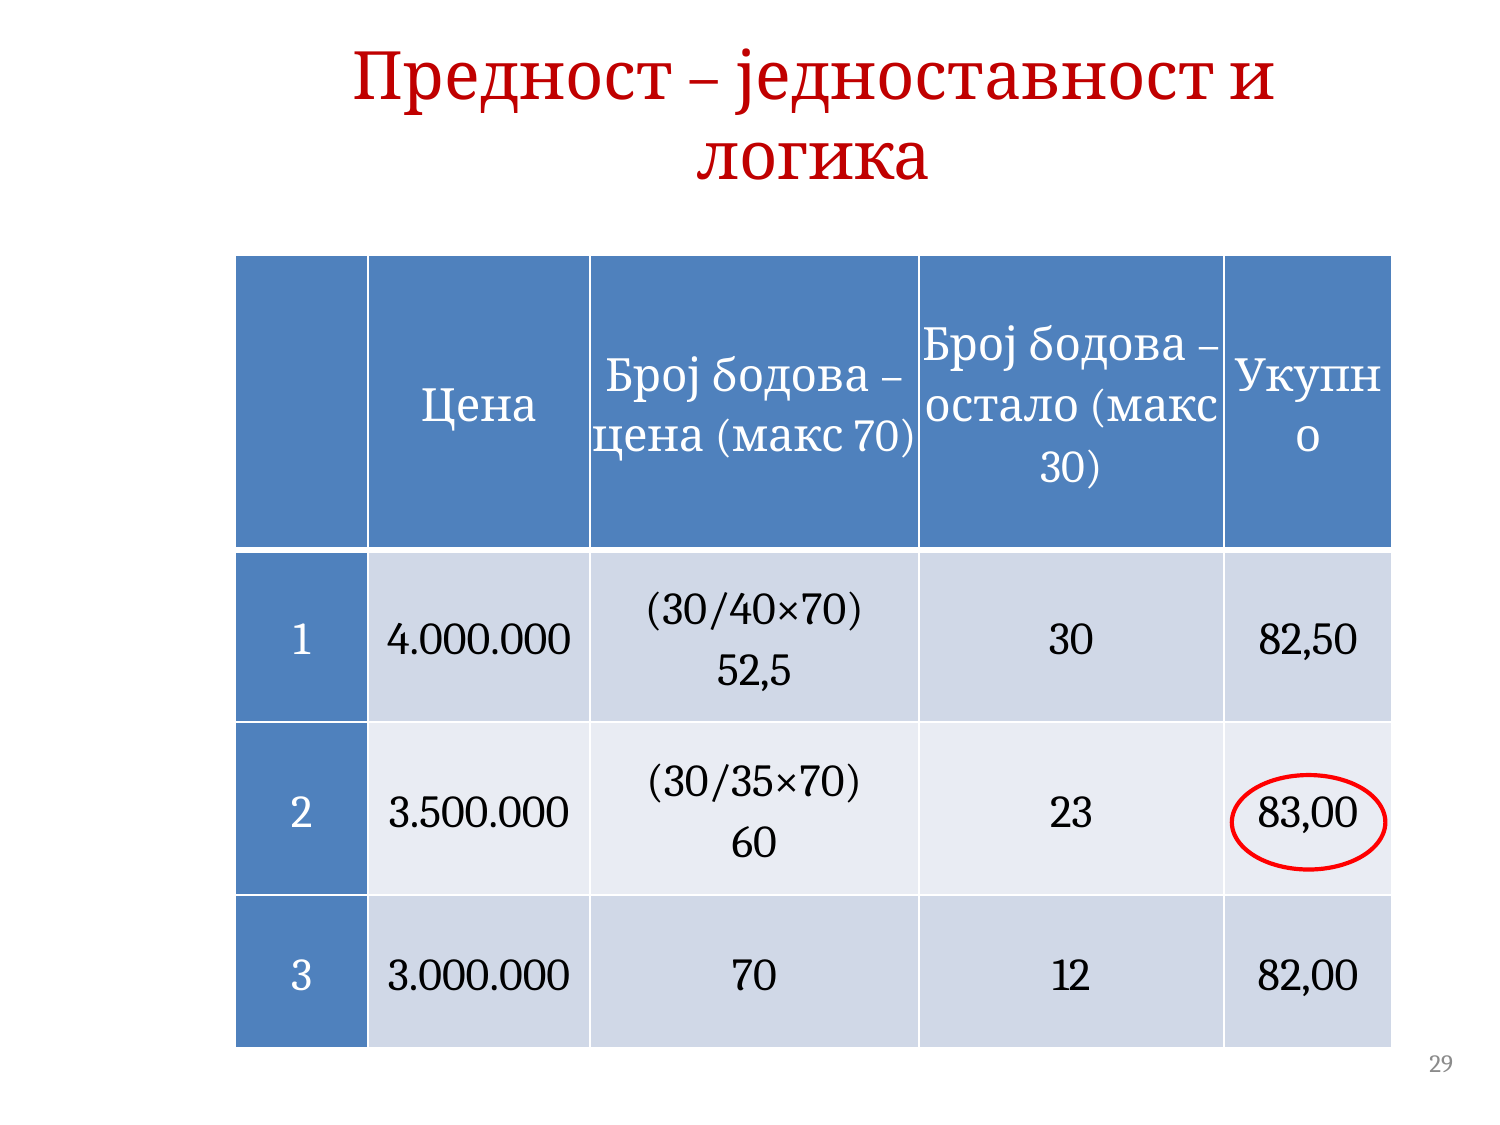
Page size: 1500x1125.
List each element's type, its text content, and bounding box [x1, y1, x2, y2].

table_cell 3 [236, 896, 367, 1047]
table_cell (30/35×70) 60 [591, 723, 918, 894]
table_cell 2 [236, 723, 367, 894]
table_cell 82,50 [1225, 553, 1391, 721]
table_cell 4.000.000 [369, 553, 589, 721]
table_cell 30 [920, 553, 1223, 721]
table_header Цена [369, 256, 589, 547]
table_cell 70 [591, 896, 918, 1047]
table_cell 82,00 [1225, 896, 1391, 1047]
table_cell 1 [236, 553, 367, 721]
table_header Број бодова – остало (макс 30) [920, 256, 1223, 547]
table_cell (30/40×70) 52,5 [591, 553, 918, 721]
table_header Број бодова – цена (макс 70) [591, 256, 918, 547]
text_box [1229, 772, 1388, 872]
table_header [236, 256, 367, 547]
title Предност – једноставност и логика [235, 19, 1394, 207]
table_header Укупно [1225, 256, 1391, 547]
table_cell 3.000.000 [369, 896, 589, 1047]
table_cell 3.500.000 [369, 723, 589, 894]
table_cell 83,00 [1225, 723, 1391, 894]
slide_number 29 [1393, 1023, 1469, 1102]
table_cell 23 [920, 723, 1223, 894]
table_cell 12 [920, 896, 1223, 1047]
